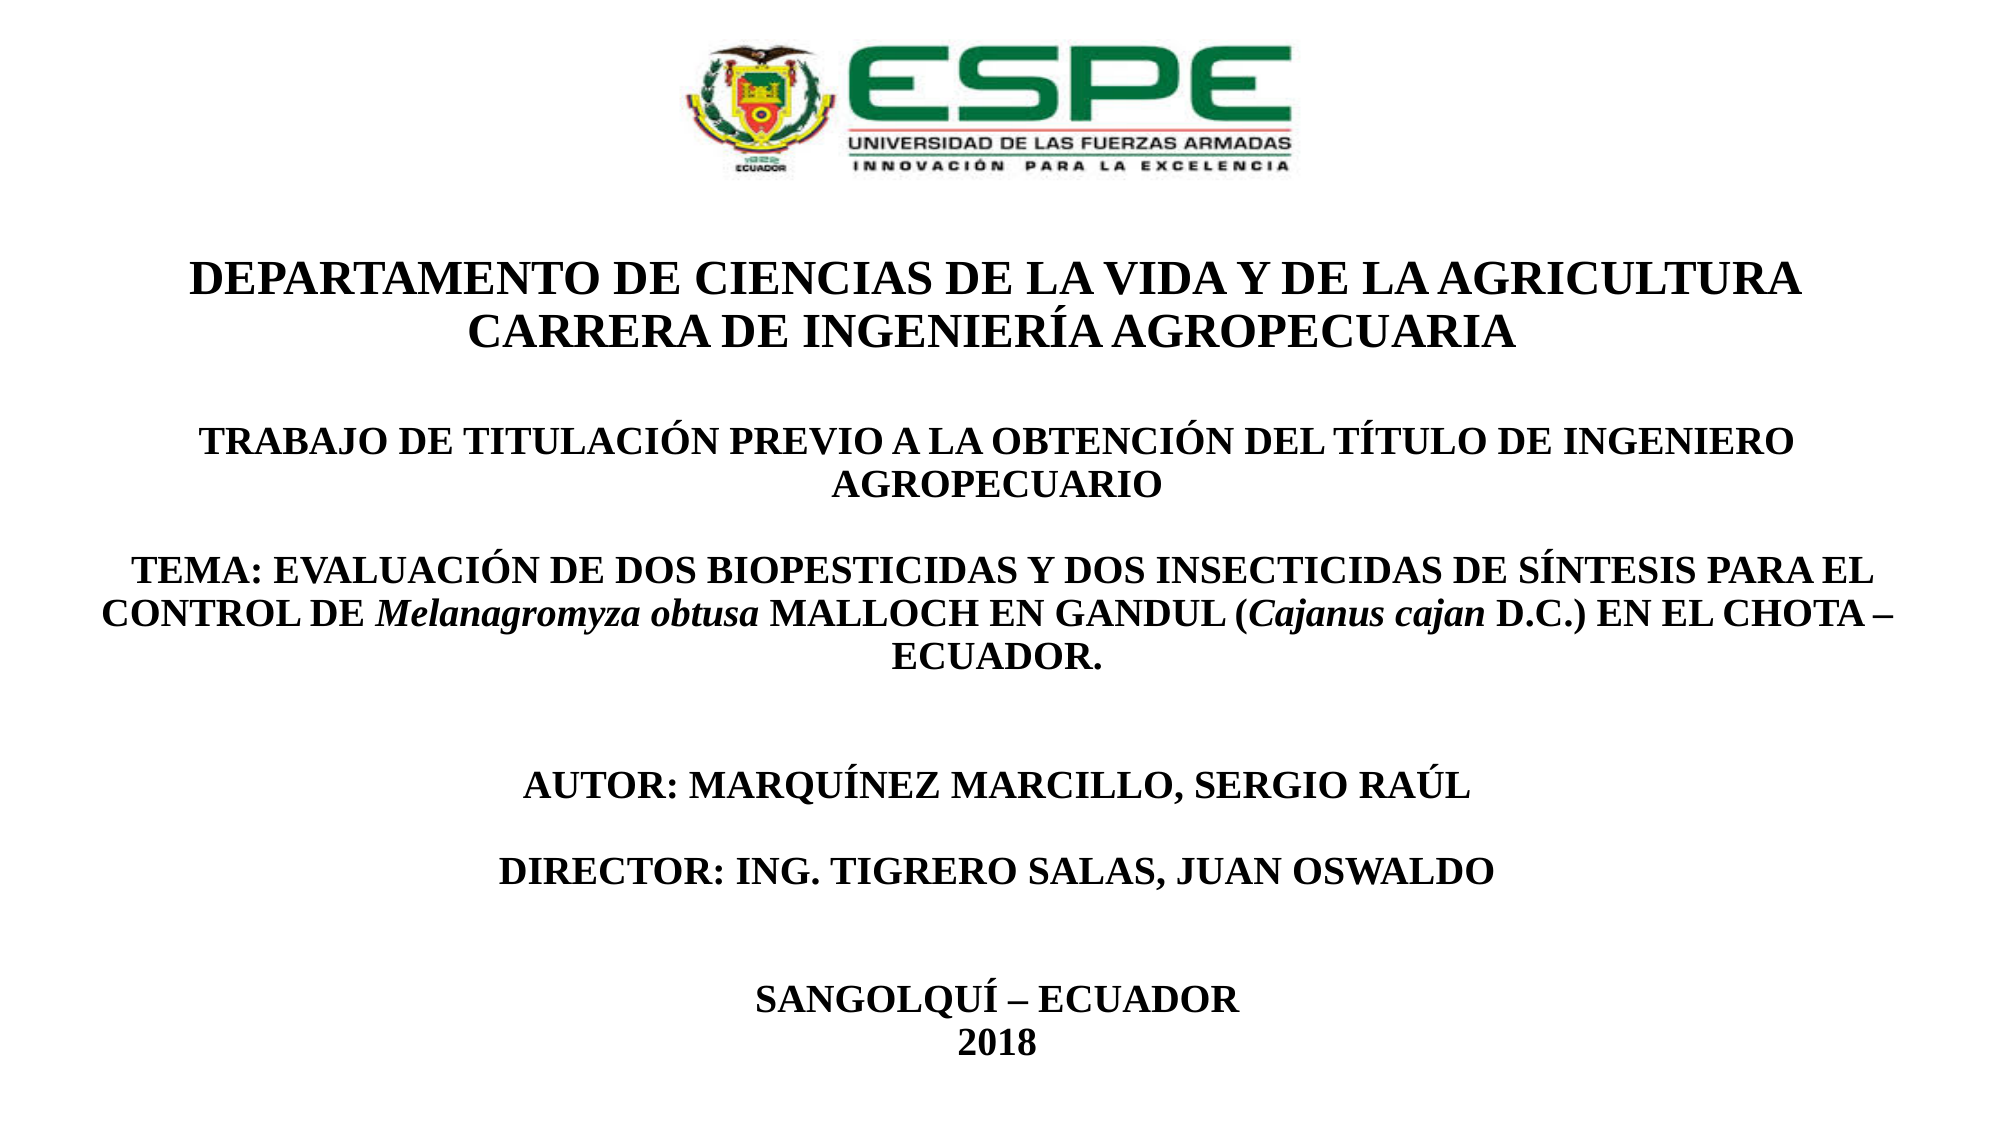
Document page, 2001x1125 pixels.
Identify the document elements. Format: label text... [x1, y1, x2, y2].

picture [608, 16, 1363, 192]
title DEPARTAMENTO DE CIENCIAS DE LA VIDA Y DE LA AGRICULTURA CARRERA DE INGENIERÍA AGROPECUARIA TRABAJO DE TITULACIÓN PREVIO A LA OBTENCIÓN DEL TÍTULO DE INGENIERO AGROPECUARIO TEMA: EVALUACIÓN DE DOS BIOPESTICIDAS Y DOS INSECTICIDAS DE SÍNTESIS PARA EL CONTROL DE Melanagromyza obtusa MALLOCH EN GANDUL (Cajanus cajan D.C.) EN EL CHOTA – ECUADOR. AUTOR: MARQUÍNEZ MARCILLO, SERGIO RAÚL DIRECTOR: ING. TIGRERO SALAS, JUAN OSWALDO SANGOLQUÍ – ECUADOR 2018 [18, 236, 1977, 1120]
